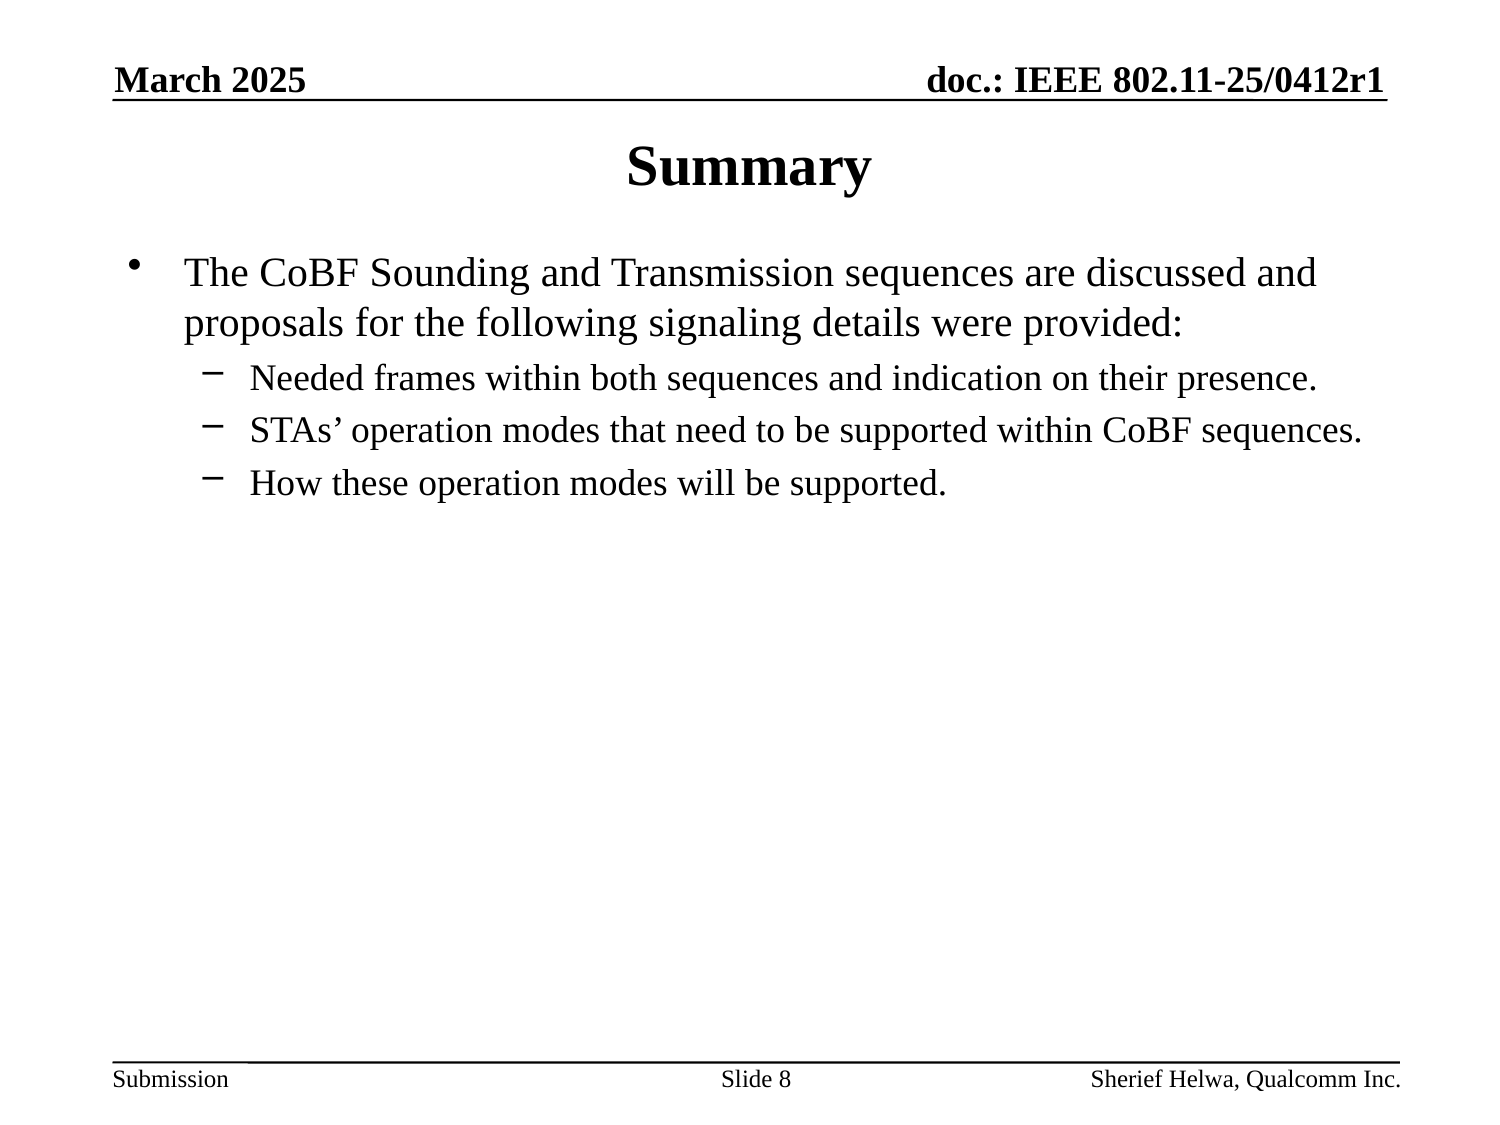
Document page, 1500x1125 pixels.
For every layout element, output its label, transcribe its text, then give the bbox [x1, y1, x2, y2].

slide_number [114, 54, 309, 101]
title Summary [112, 112, 1388, 213]
footer Sherief Helwa, Qualcomm Inc. [1085, 1061, 1402, 1093]
list The CoBF Sounding and Transmission sequences are discussed and proposals for the following signaling details were provided: Needed frames within both sequences and indication on their presence. STAs’ operation modes that need to be supported within CoBF sequences. How these operation modes will be supported. [112, 351, 1402, 1038]
list The CoBF Sounding and Transmission sequences are discussed and proposals for the following signaling details were provided: Needed frames within both sequences and indication on their presence. STAs’ operation modes that need to be supported within CoBF sequences. How these operation modes will be supported. [112, 237, 1402, 349]
slide_number Slide 8 [712, 1061, 800, 1093]
